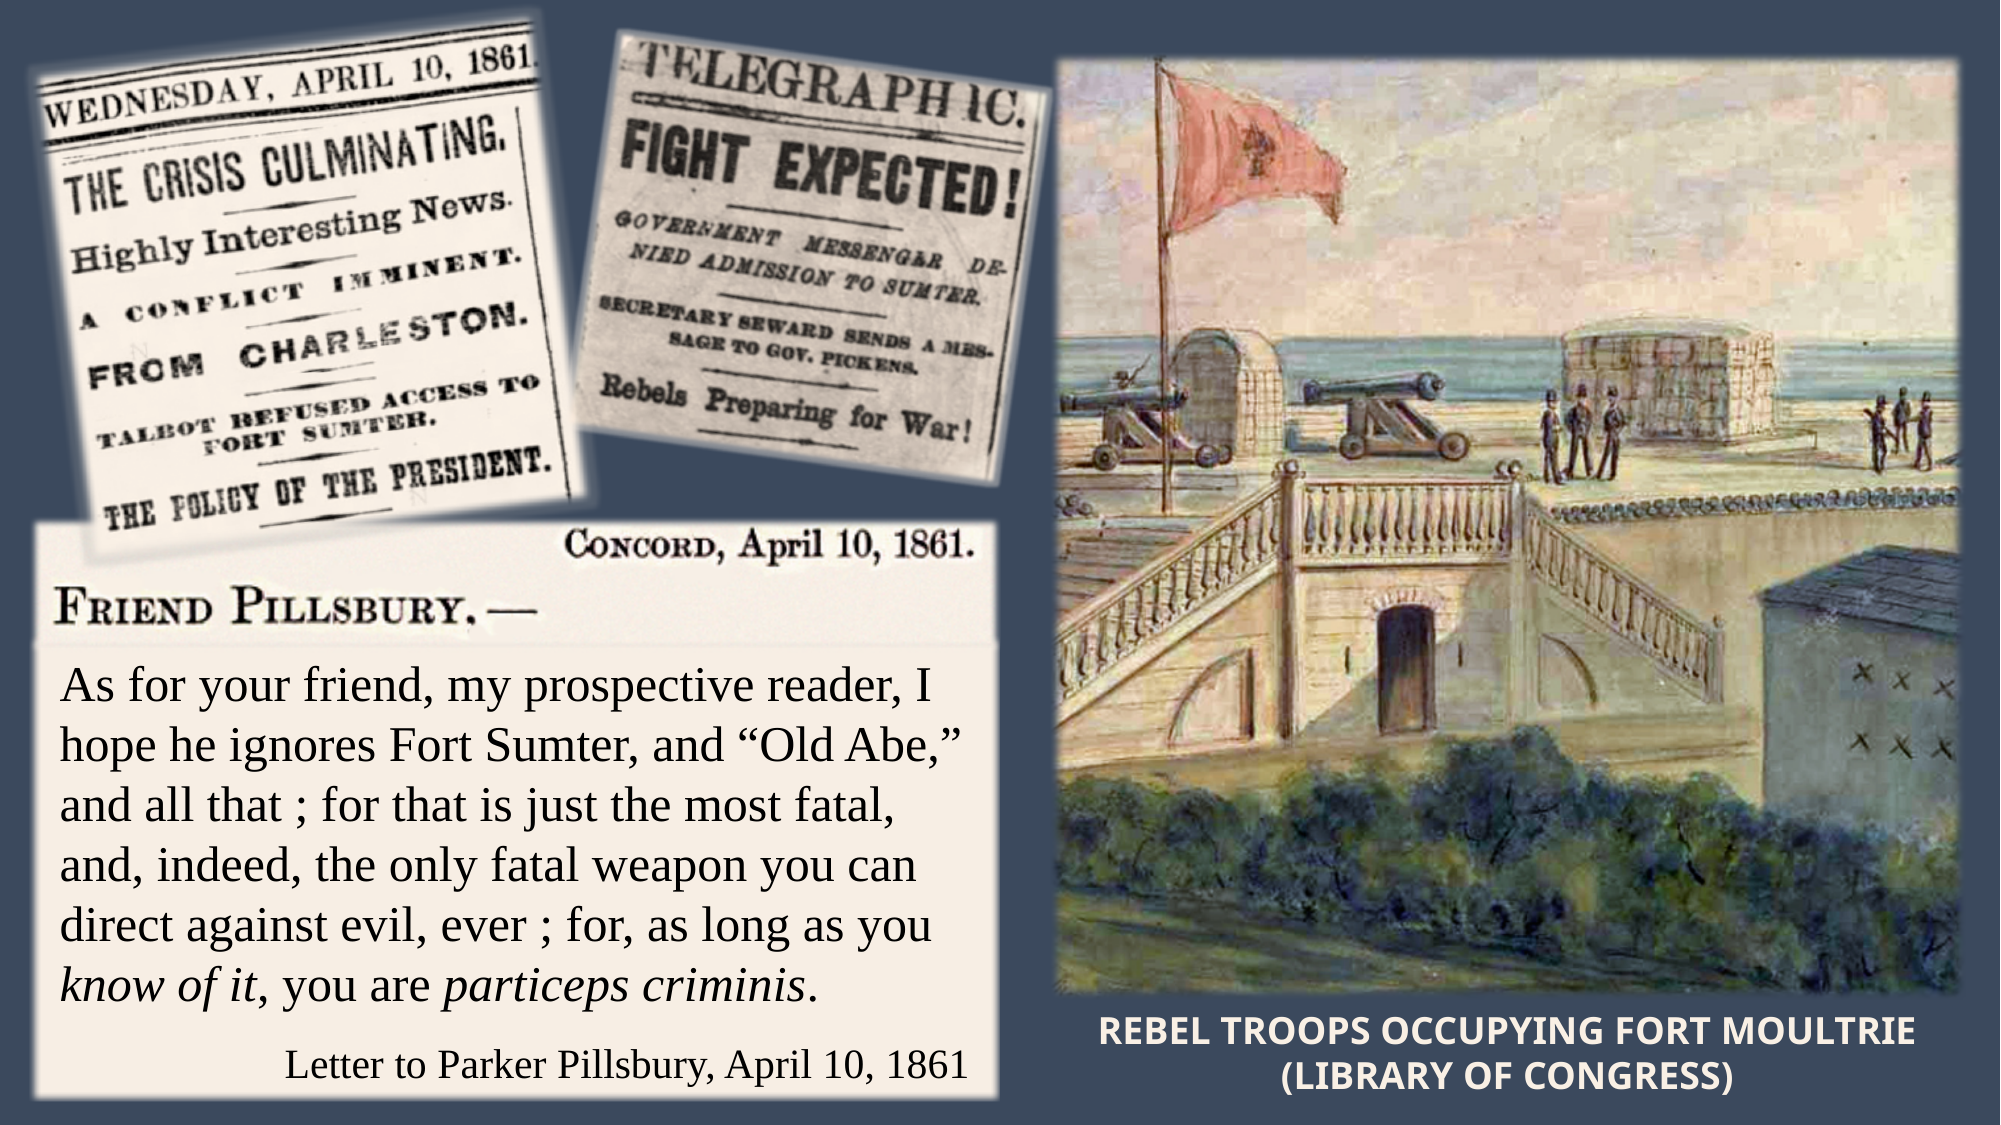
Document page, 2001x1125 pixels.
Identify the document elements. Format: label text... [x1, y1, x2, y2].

picture [29, 38, 1000, 653]
picture [589, 58, 1025, 458]
text_box As for your friend, my prospective reader, I hope he ignores Fort Sumter, and “Old Abe,” and all that ; for that is just the most fatal, and, indeed, the only fatal weapon you can direct against evil, ever ; for, as long as you know of it, you are particeps criminis. Letter to Parker Pillsbury, April 10, 1861 [41, 653, 993, 1093]
picture [1049, 52, 1965, 1001]
text_box REBEL TROOPS OCCUPYING FORT MOULTRIE (Library of Congress) [1083, 1001, 1932, 1105]
